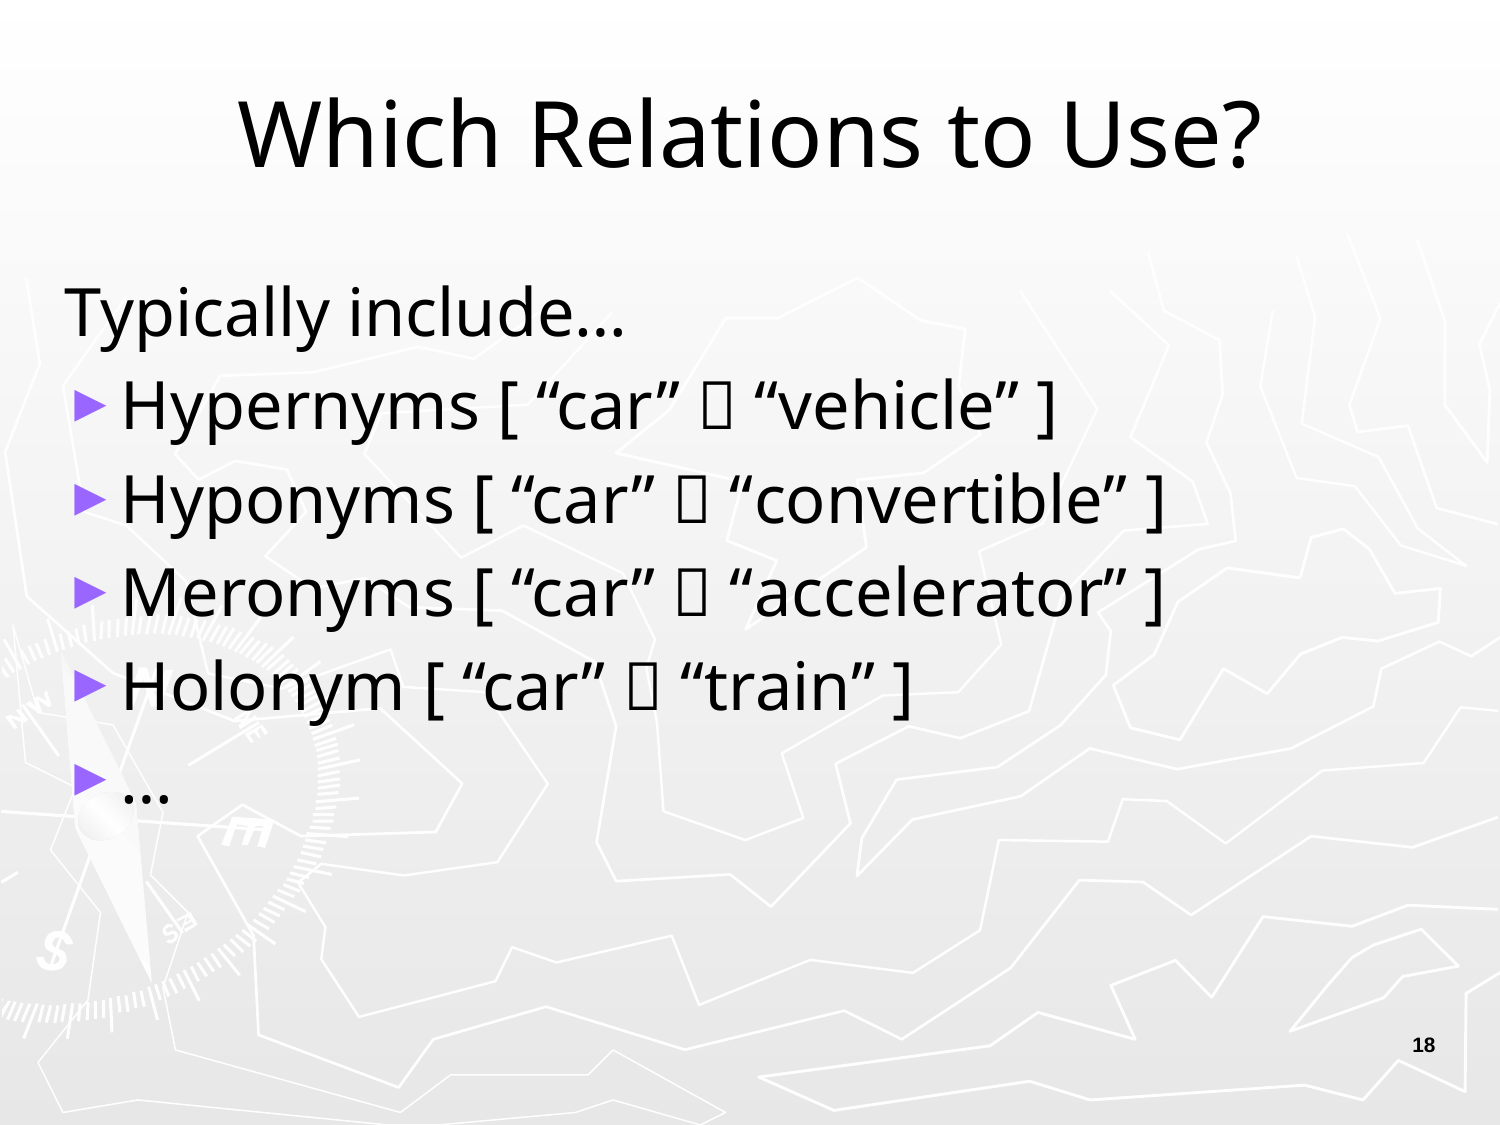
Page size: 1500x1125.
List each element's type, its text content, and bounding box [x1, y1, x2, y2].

list Typically include… Hypernyms [ “car”  “vehicle” ] Hyponyms [ “car”  “convertible” ] Meronyms [ “car”  “accelerator” ] Holonym [ “car”  “train” ] … [49, 262, 1451, 1001]
slide_number 18 [1074, 1024, 1451, 1103]
title Which Relations to Use? [49, 37, 1451, 225]
